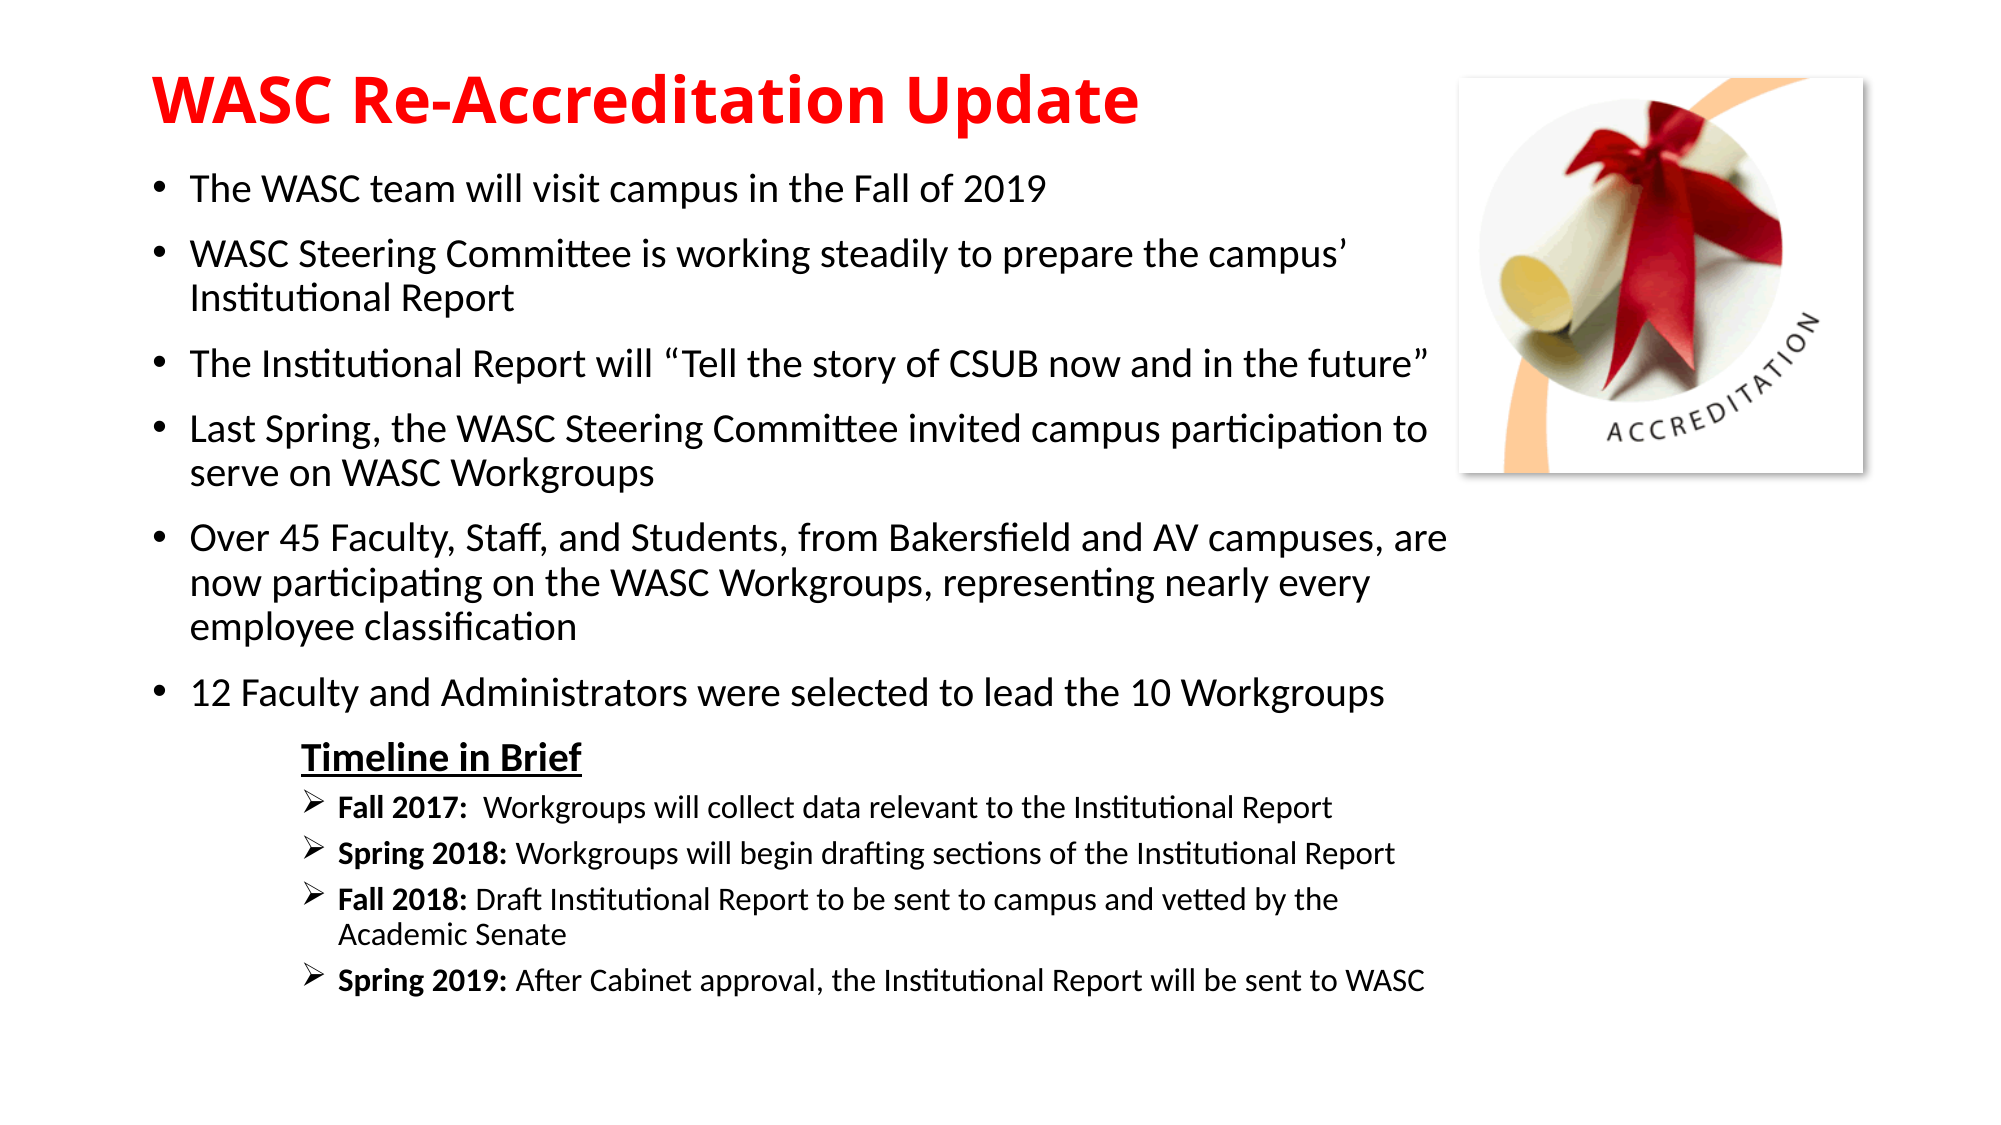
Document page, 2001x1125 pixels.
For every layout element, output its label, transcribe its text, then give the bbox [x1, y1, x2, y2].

list The WASC team will visit campus in the Fall of 2019 WASC Steering Committee is working steadily to prepare the campus’ Institutional Report The Institutional Report will “Tell the story of CSUB now and in the future” Last Spring, the WASC Steering Committee invited campus participation to serve on WASC Workgroups Over 45 Faculty, Staff, and Students, from Bakersfield and AV campuses, are now participating on the WASC Workgroups, representing nearly every employee classification 12 Faculty and Administrators were selected to lead the 10 Workgroups Timeline in Brief Fall 2017: Workgroups will collect data relevant to the Institutional Report Spring 2018: Workgroups will begin drafting sections of the Institutional Report Fall 2018: Draft Institutional Report to be sent to campus and vetted by the Academic Senate Spring 2019: After Cabinet approval, the Institutional Report will be sent to WASC [137, 159, 1480, 1014]
title WASC Re-Accreditation Update [137, 59, 1863, 145]
picture [1459, 78, 1863, 473]
